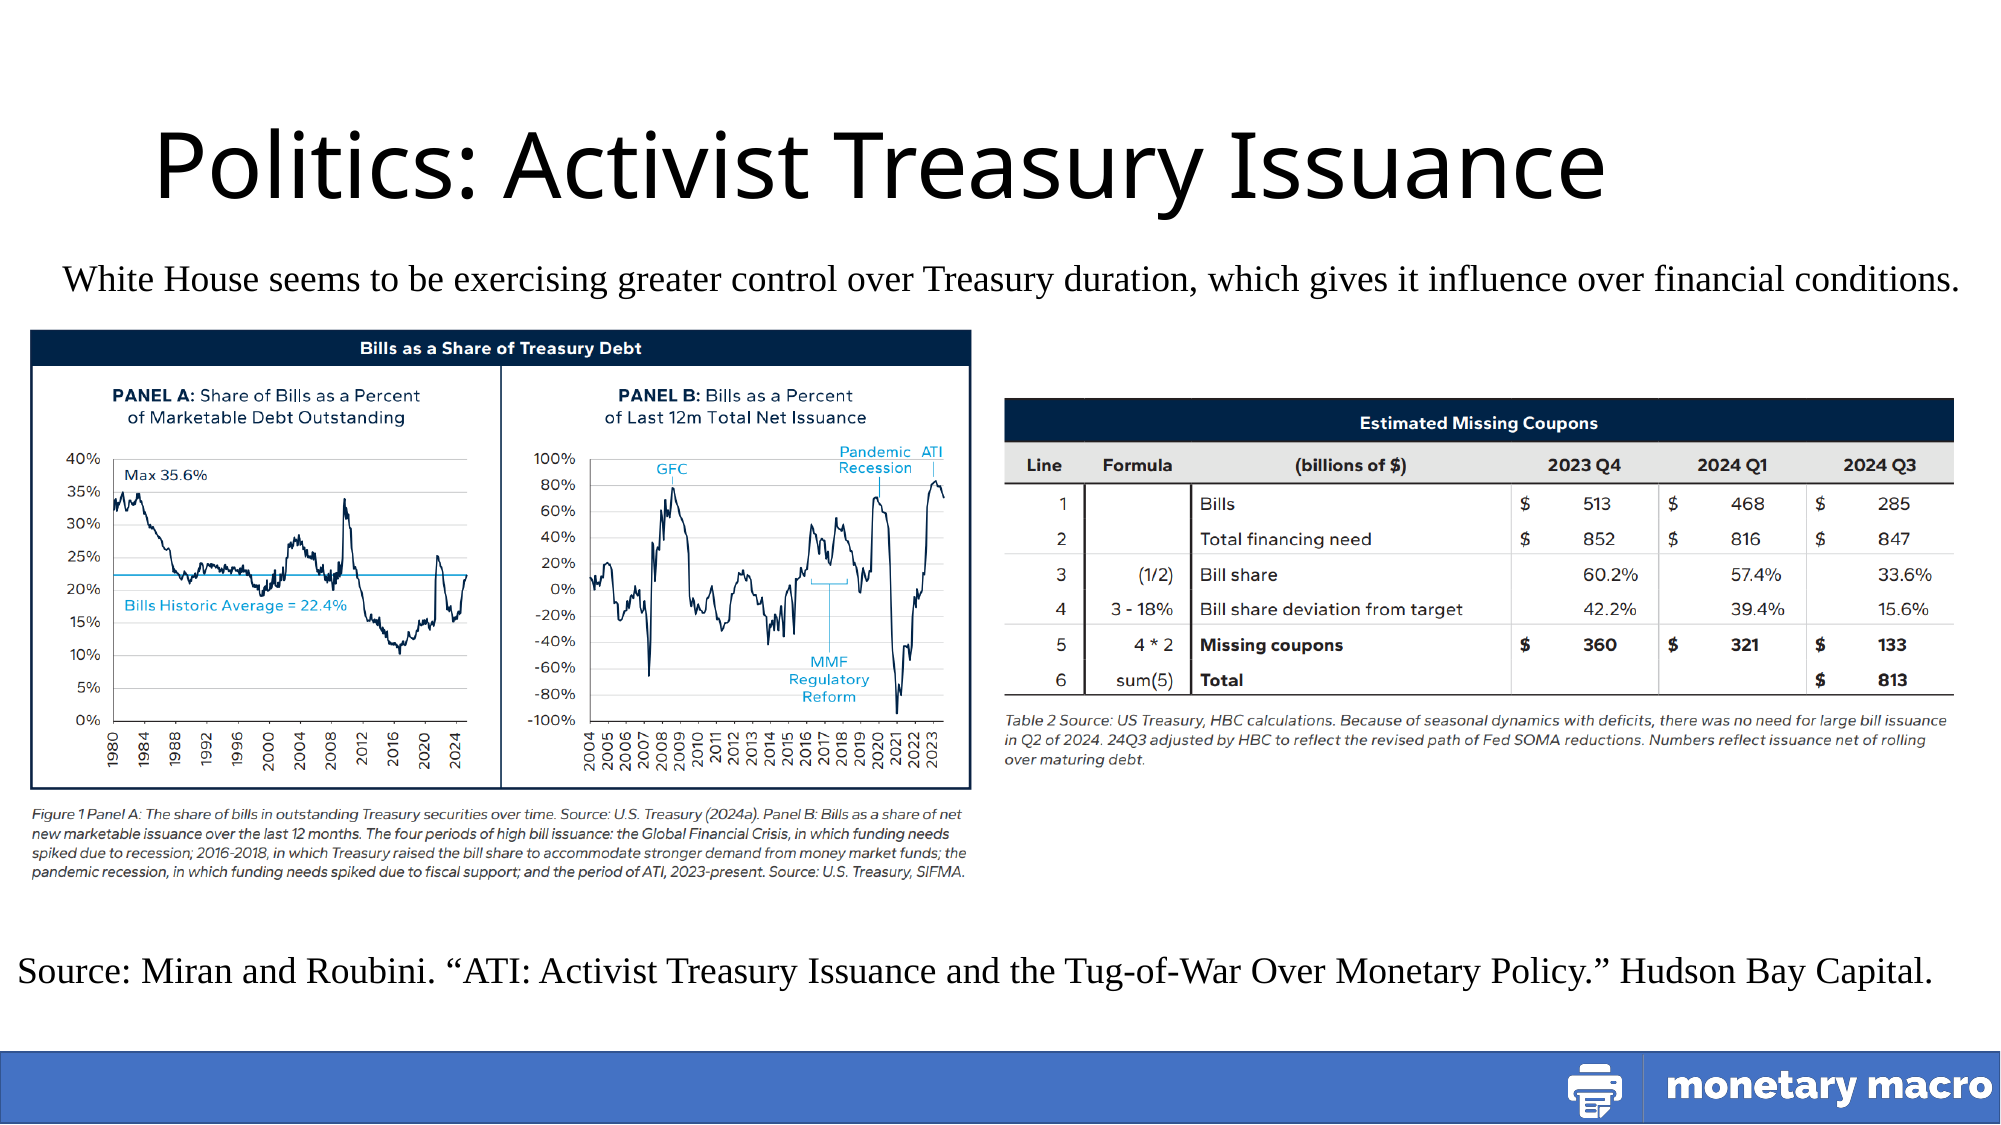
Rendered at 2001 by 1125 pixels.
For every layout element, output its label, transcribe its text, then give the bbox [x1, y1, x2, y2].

title Politics: Activist Treasury Issuance [137, 59, 1863, 246]
text_box White House seems to be exercising greater control over Treasury duration, which gives it influence over financial conditions. [47, 246, 2000, 307]
picture [15, 321, 986, 883]
text_box Source: Miran and Roubini. “ATI: Activist Treasury Issuance and the Tug-of-War Over Monetary Policy.” Hudson Bay Capital. [2, 938, 2000, 1043]
picture [1557, 1052, 1998, 1124]
picture [991, 391, 1961, 768]
